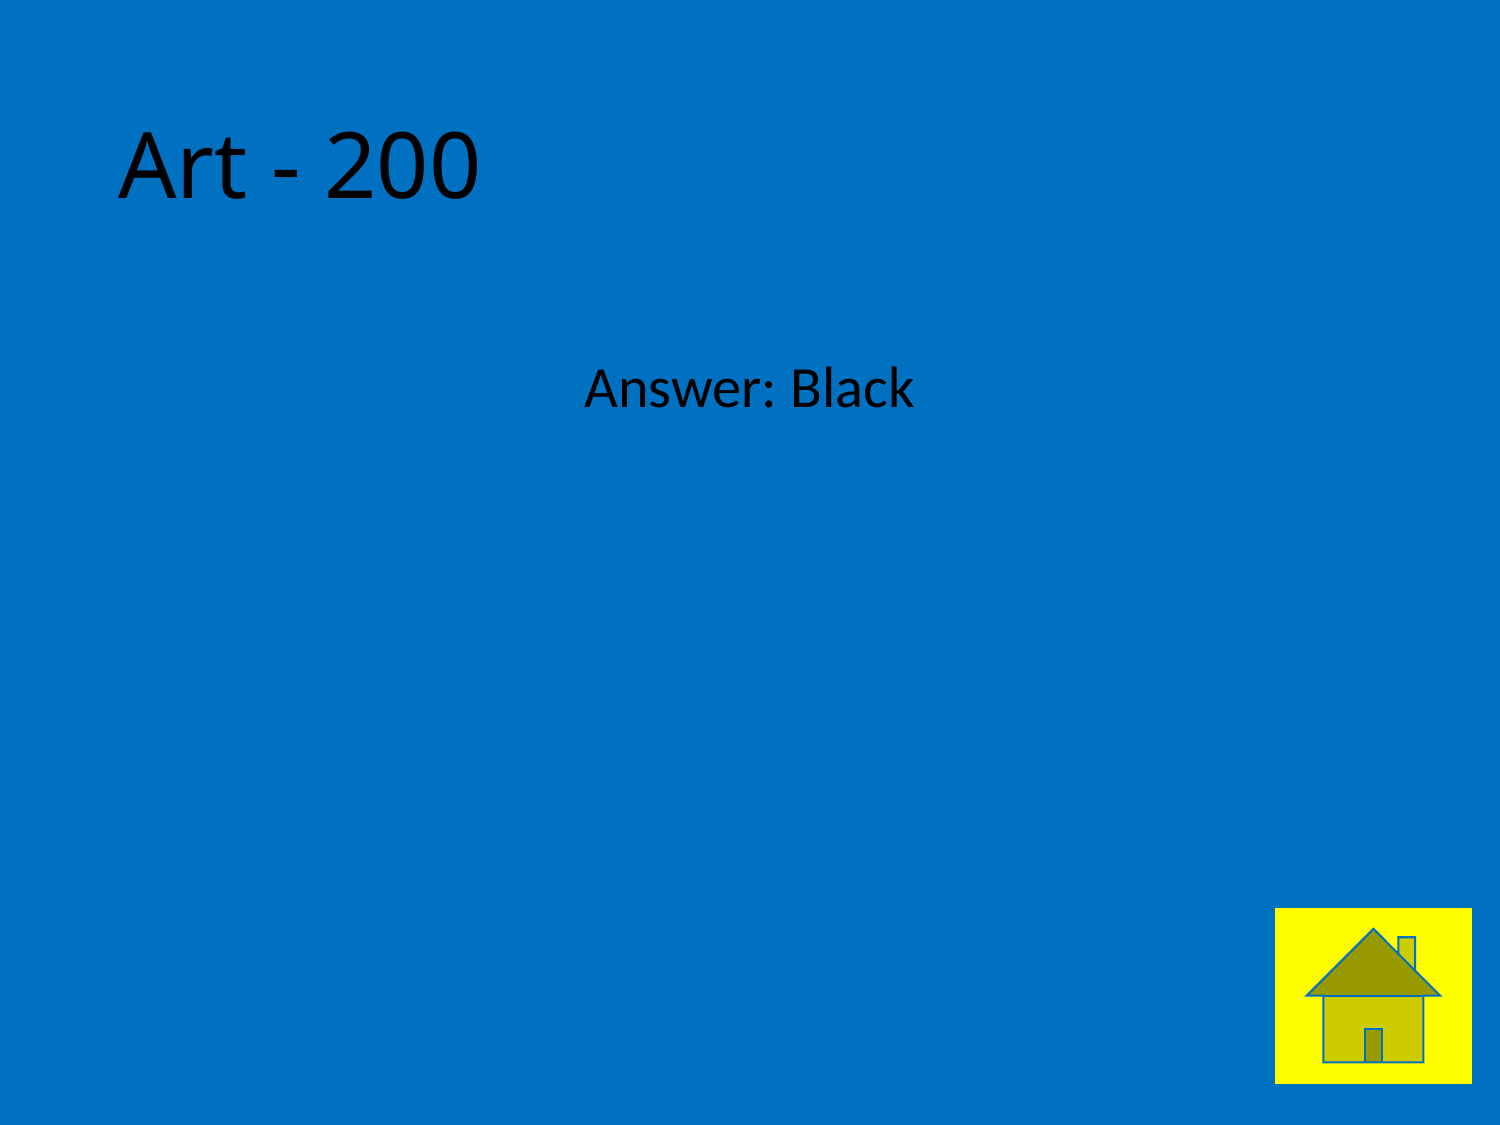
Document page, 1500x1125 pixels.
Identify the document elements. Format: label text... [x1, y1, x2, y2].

title Art - 200 [103, 59, 1397, 278]
text_box [1273, 906, 1474, 1086]
list Answer: Black [103, 350, 1397, 1014]
